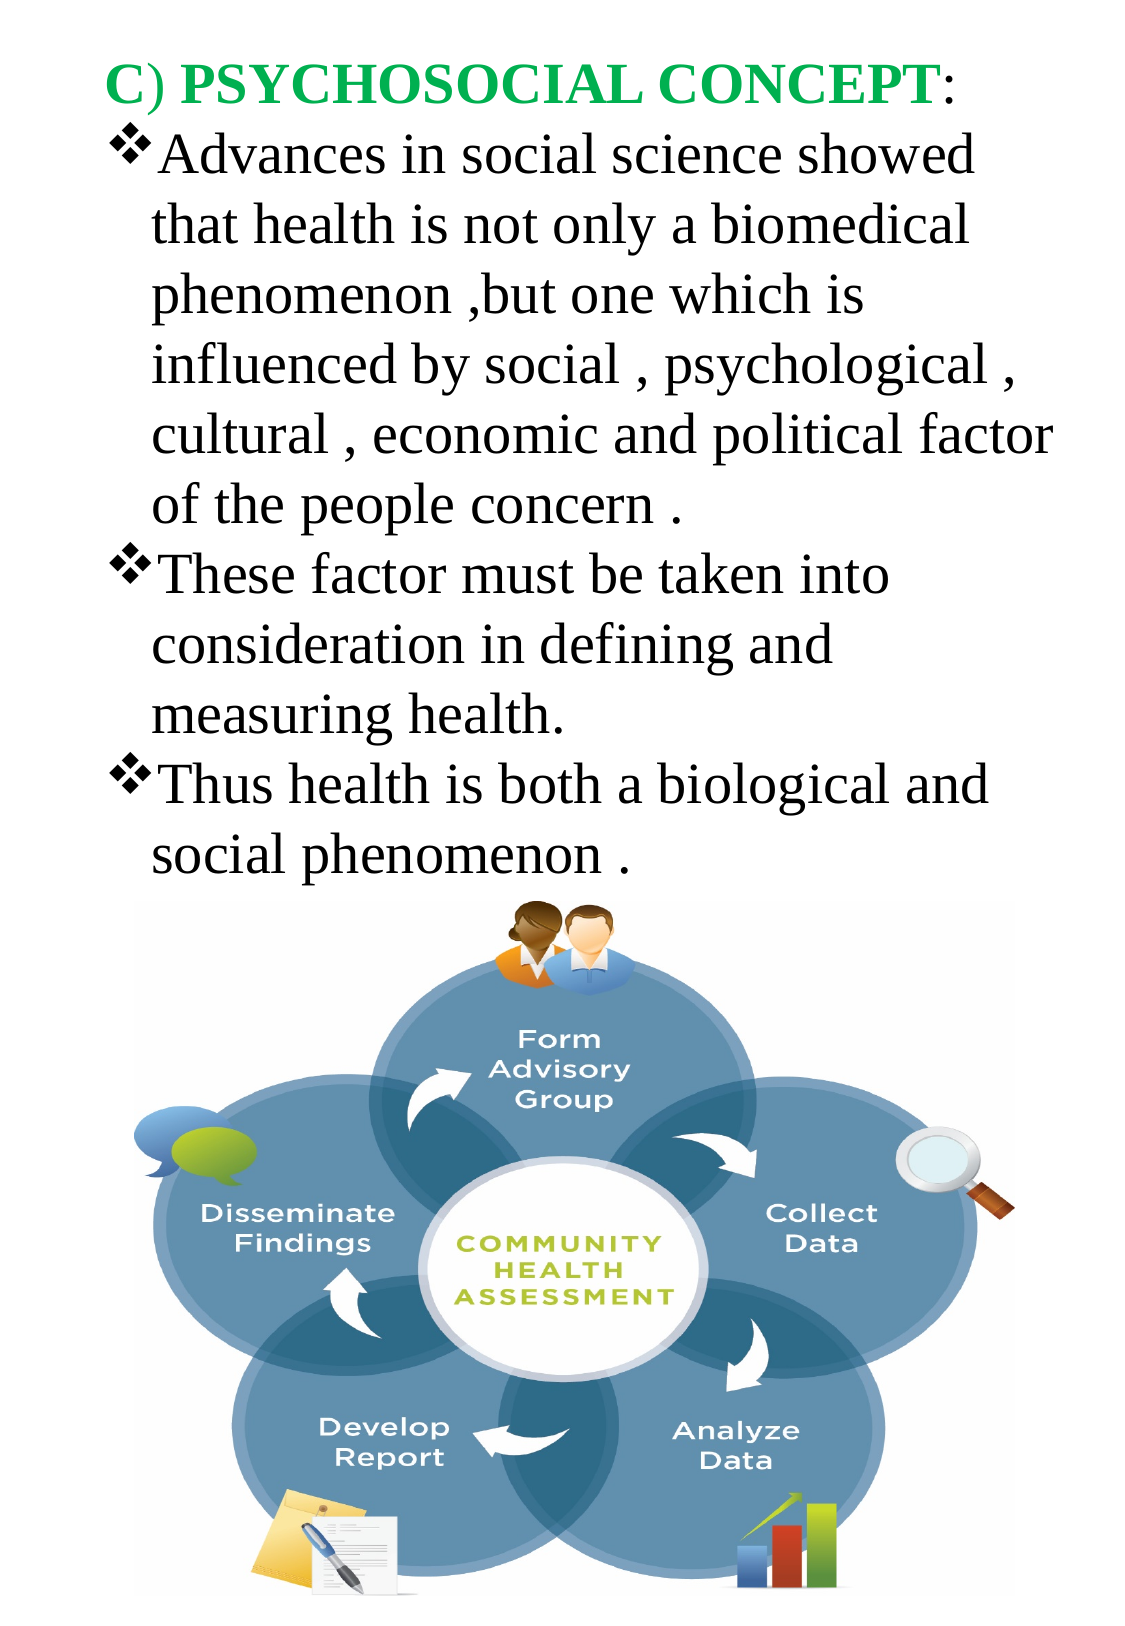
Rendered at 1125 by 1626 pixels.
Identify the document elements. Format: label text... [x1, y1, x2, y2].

text_box C) PSYCHOSOCIAL CONCEPT: Advances in social science showed that health is not only a biomedical phenomenon ,but one which is influenced by social , psychological , cultural , economic and political factor of the people concern . These factor must be taken into consideration in defining and measuring health. Thus health is both a biological and social phenomenon . [89, 38, 1076, 893]
picture [133, 901, 1015, 1596]
